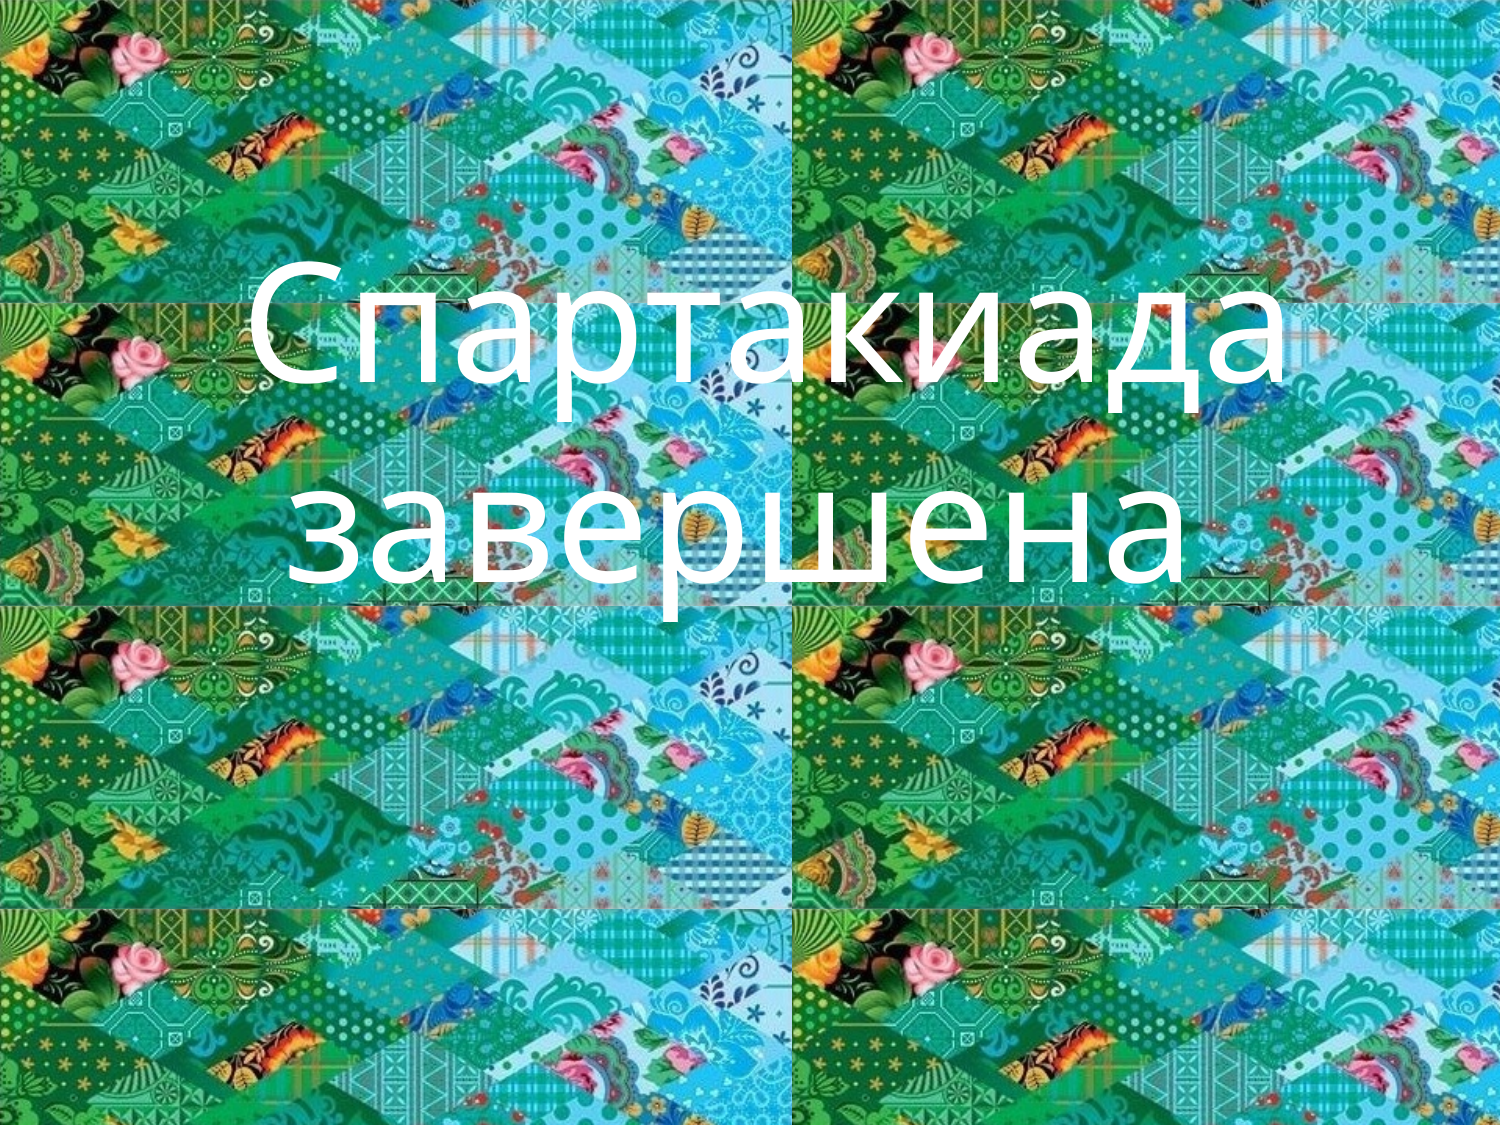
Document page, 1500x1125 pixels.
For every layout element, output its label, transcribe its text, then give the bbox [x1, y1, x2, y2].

picture [0, 0, 1500, 1125]
list Спартакиада завершена [218, 208, 1400, 690]
